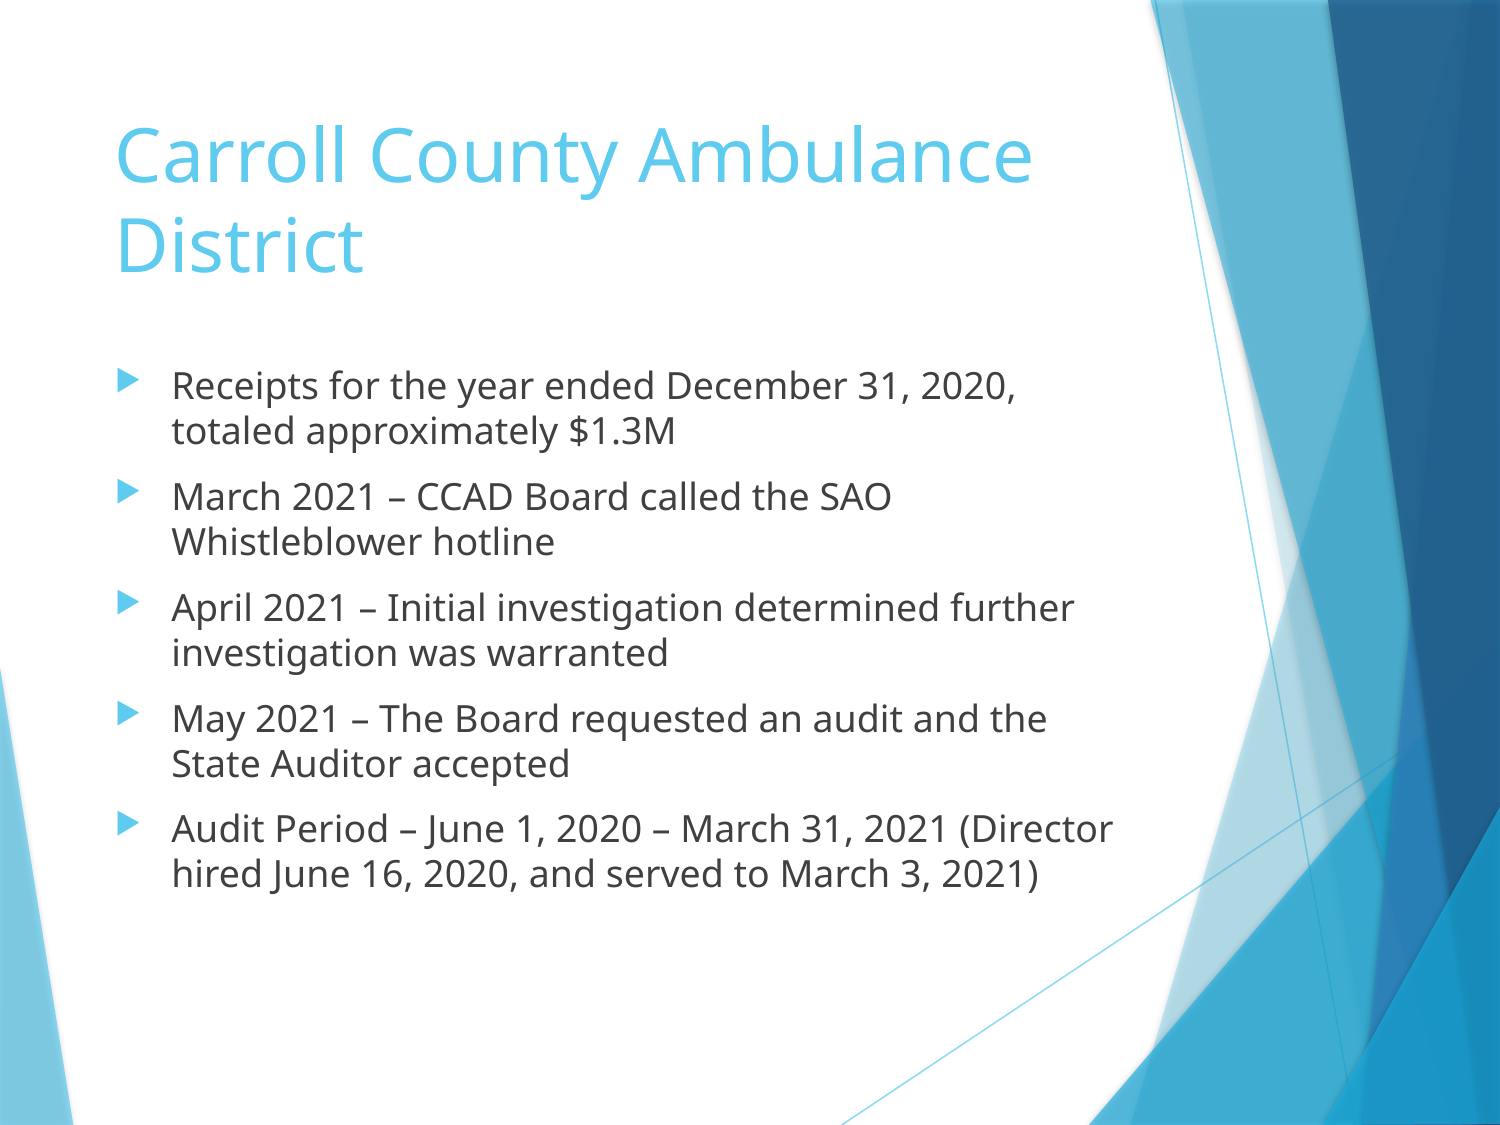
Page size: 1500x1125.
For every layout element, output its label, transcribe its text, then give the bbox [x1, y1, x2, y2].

list Receipts for the year ended December 31, 2020, totaled approximately $1.3M March 2021 – CCAD Board called the SAO Whistleblower hotline April 2021 – Initial investigation determined further investigation was warranted May 2021 – The Board requested an audit and the State Auditor accepted Audit Period – June 1, 2020 – March 31, 2021 (Director hired June 16, 2020, and served to March 3, 2021) [99, 354, 1142, 992]
title Carroll County Ambulance District [99, 99, 1142, 317]
